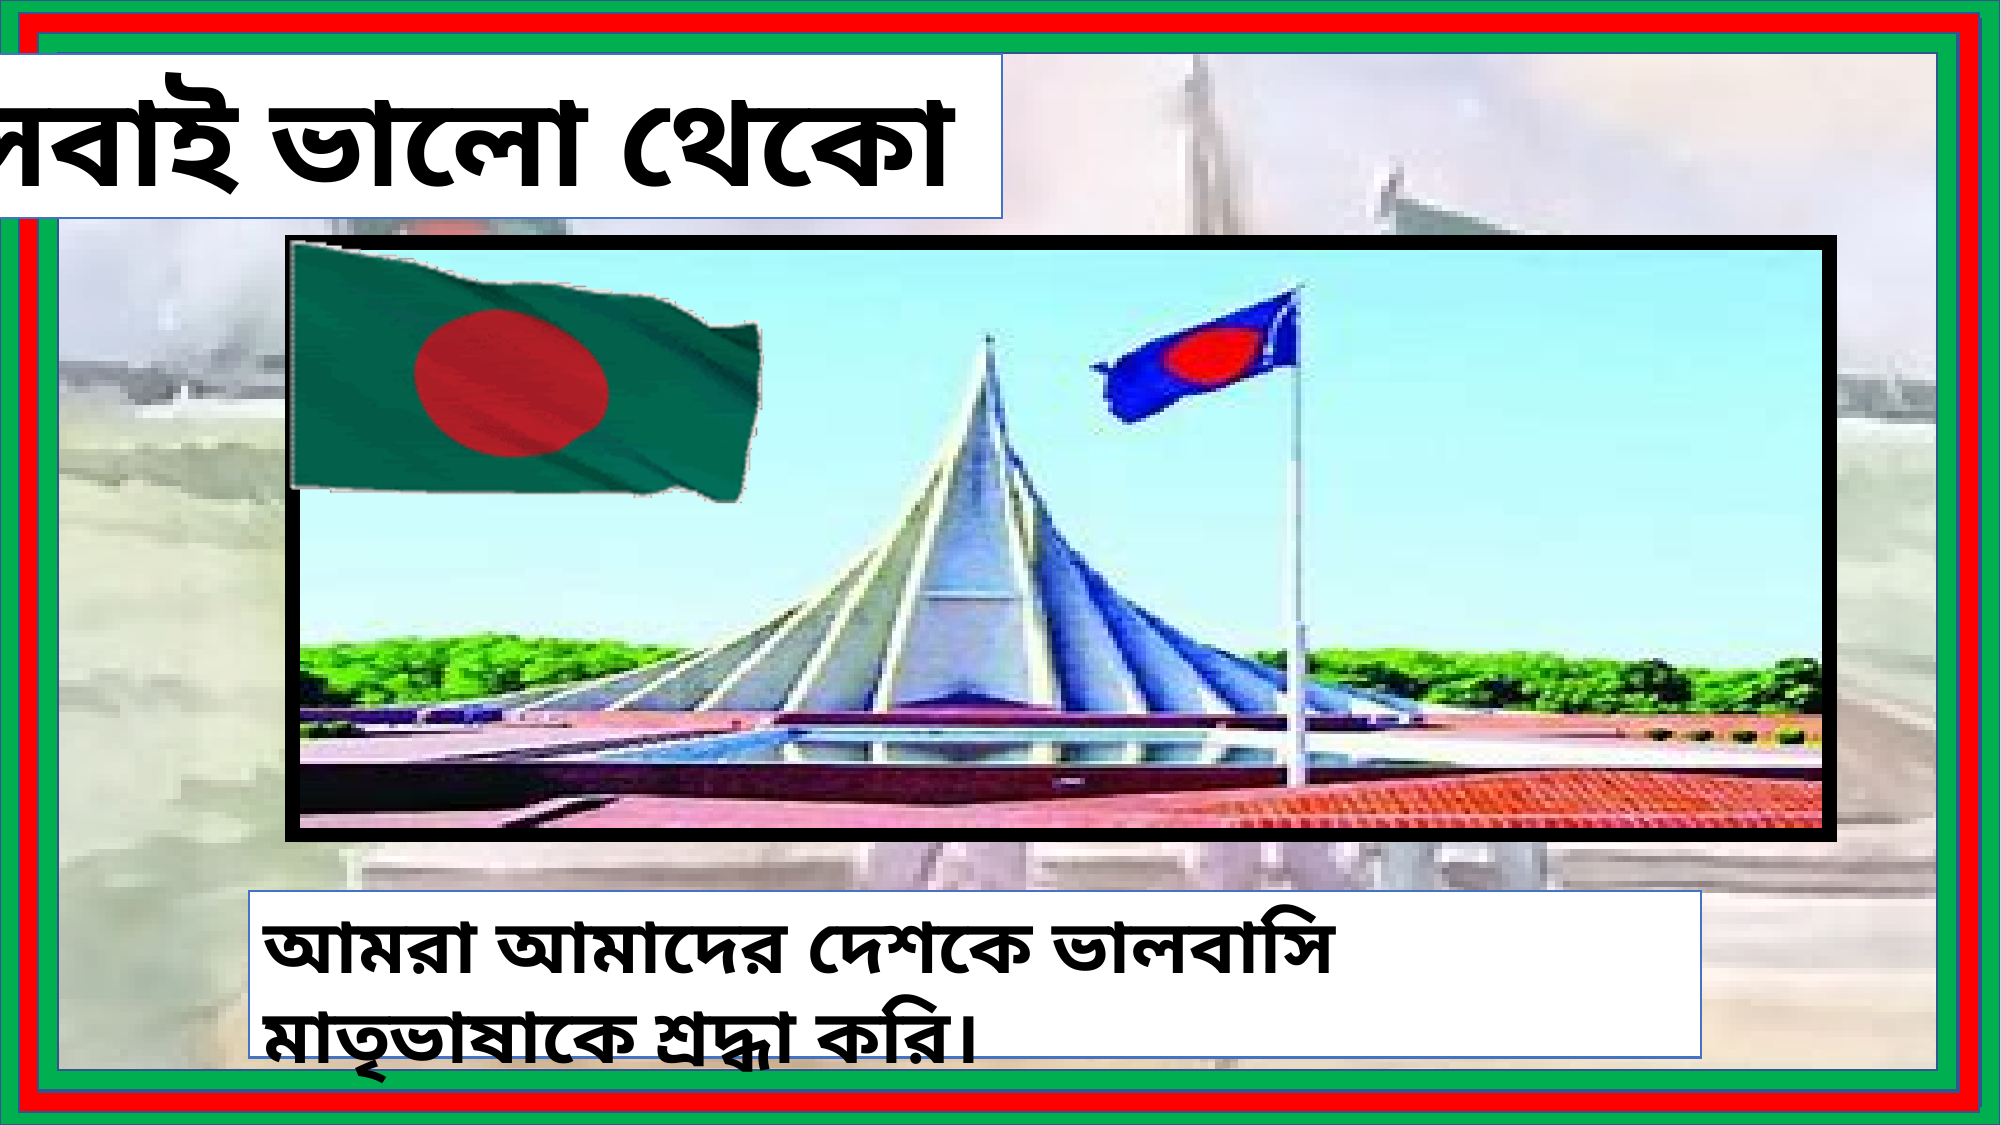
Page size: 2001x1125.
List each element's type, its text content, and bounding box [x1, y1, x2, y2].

picture [248, 220, 1823, 828]
text_box সবাই ভালো থেকো [0, 53, 1003, 219]
text_box আমরা আমাদের দেশকে ভালবাসি মাতৃভাষাকে শ্রদ্ধা করি। [248, 890, 1702, 1059]
